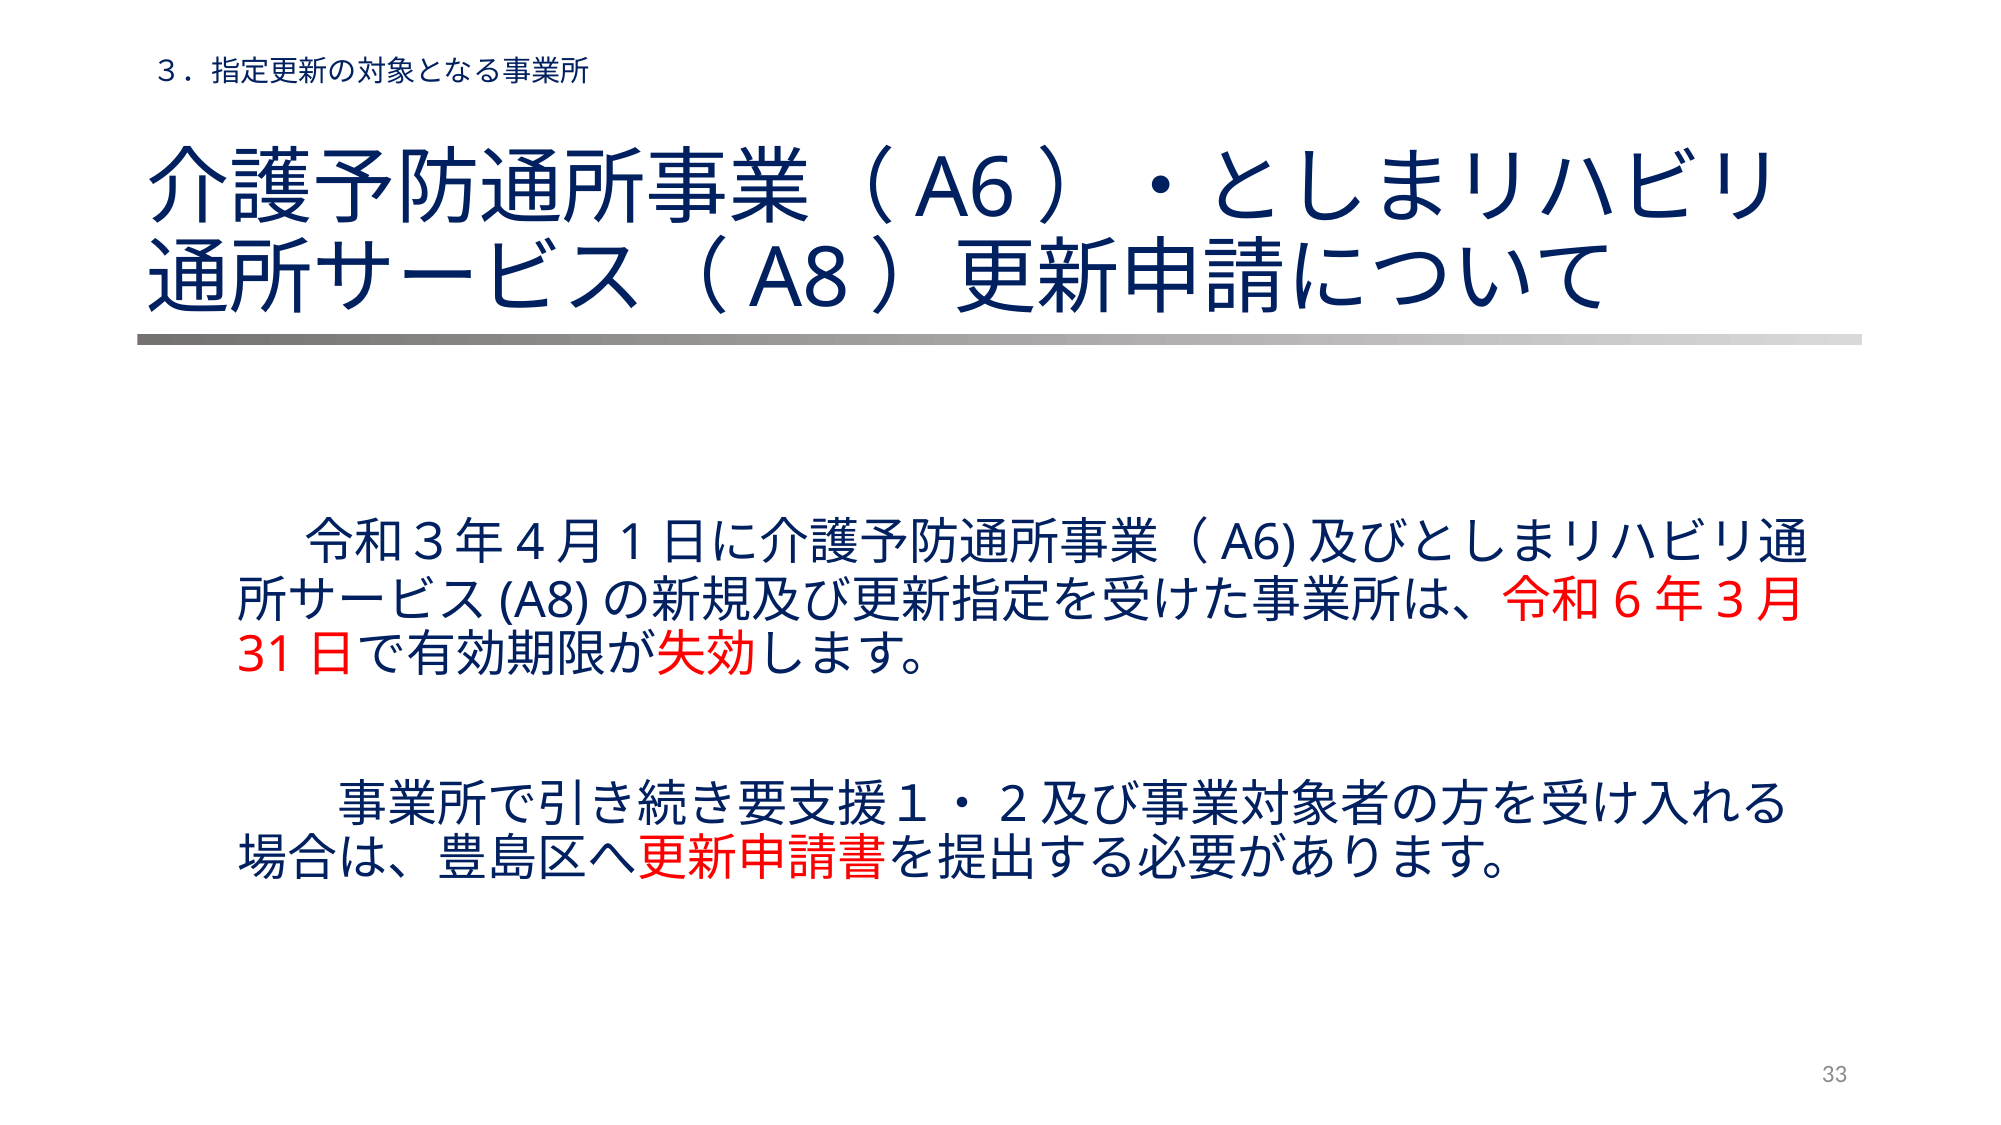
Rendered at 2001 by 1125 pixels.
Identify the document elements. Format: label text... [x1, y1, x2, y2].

title 介護予防通所事業（A6）・としまリハビリ通所サービス（A8）更新申請について [131, 177, 1857, 332]
text_box 令和３年4月1日に介護予防通所事業（A6)及びとしまリハビリ通所サービス(A8)の新規及び更新指定を受けた事業所は、令和6年3月31日で有効期限が失効します。 事業所で引き続き要支援１・2及び事業対象者の方を受け入れる場合は、豊島区へ更新申請書を提出する必要があります。 [208, 426, 1834, 962]
text_box [136, 333, 1863, 347]
slide_number 33 [1412, 1042, 1863, 1103]
text_box ３．指定更新の対象となる事業所 [137, 42, 1863, 101]
